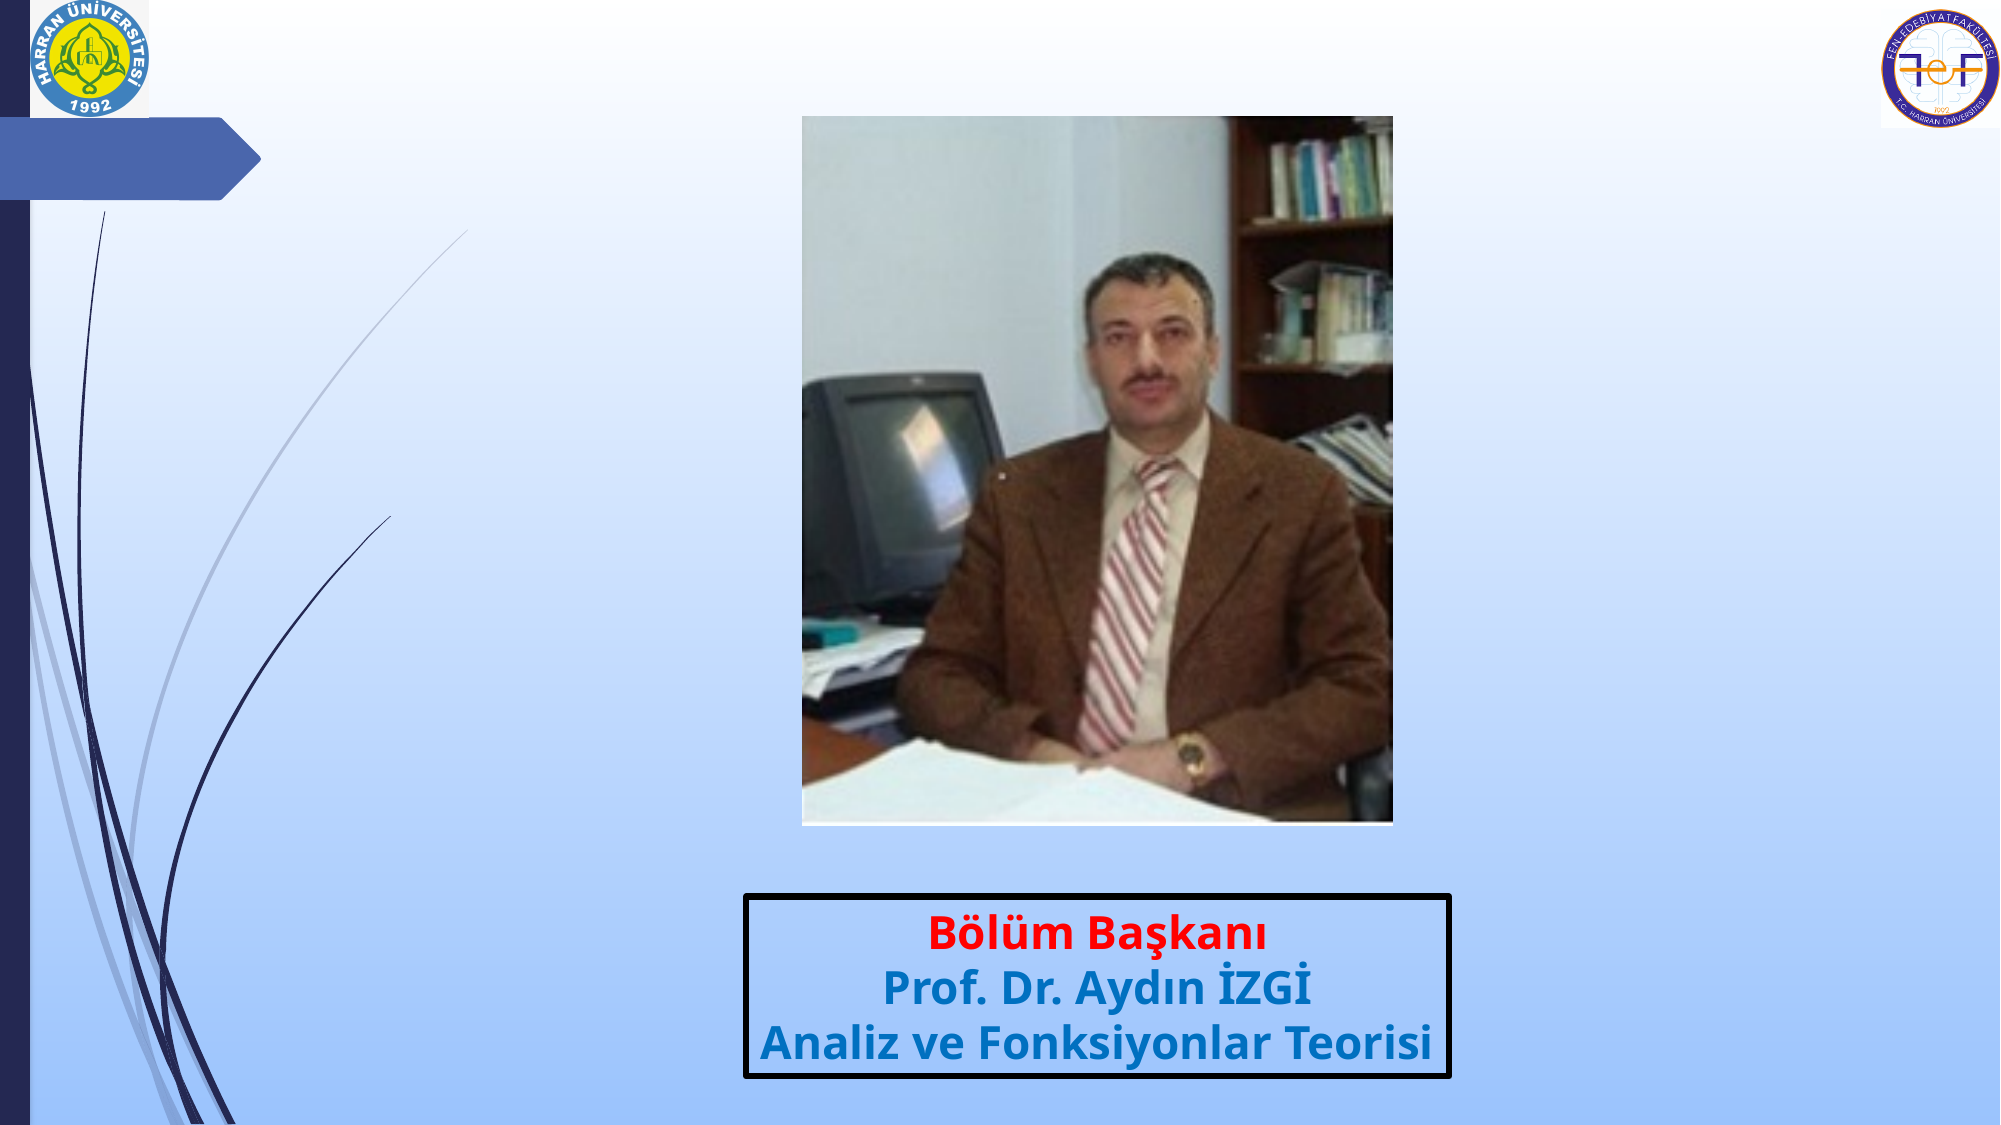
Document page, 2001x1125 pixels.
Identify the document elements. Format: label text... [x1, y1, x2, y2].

picture [29, 0, 149, 119]
picture [802, 116, 1394, 826]
picture [1881, 9, 2000, 129]
text_box Bölüm Başkanı Prof. Dr. Aydın İZGİ Analiz ve Fonksiyonlar Teorisi [746, 896, 1450, 1077]
